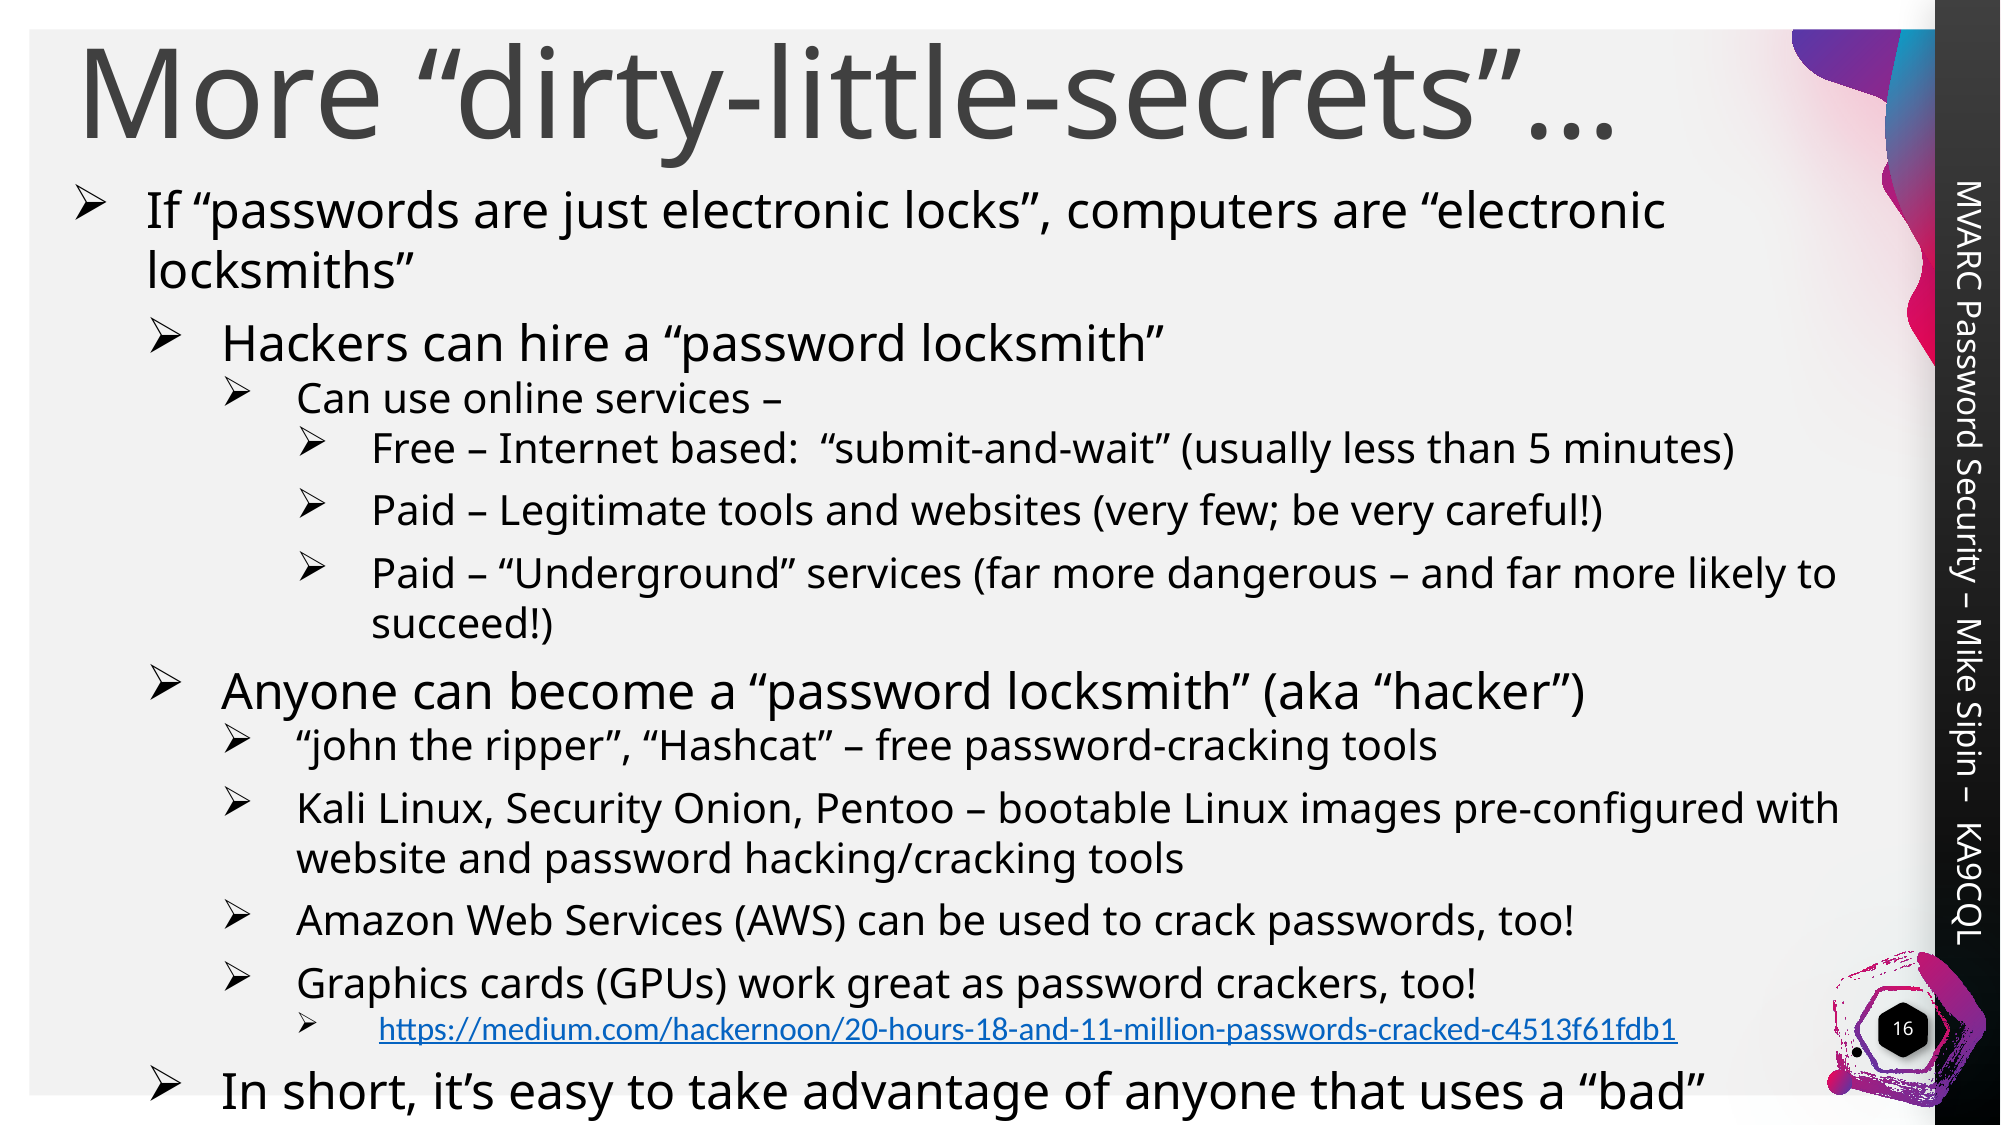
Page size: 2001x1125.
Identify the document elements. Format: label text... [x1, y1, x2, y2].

slide_number 16 [1873, 1001, 1934, 1057]
text_box If “passwords are just electronic locks”, computers are “electronic locksmiths” Hackers can hire a “password locksmith” Can use online services – Free – Internet based: “submit-and-wait” (usually less than 5 minutes) Paid – Legitimate tools and websites (very few; be very careful!) Paid – “Underground” services (far more dangerous – and far more likely to succeed!) Anyone can become a “password locksmith” (aka “hacker”) “john the ripper”, “Hashcat” – free password-cracking tools Kali Linux, Security Onion, Pentoo – bootable Linux images pre-configured with website and password hacking/cracking tools Amazon Web Services (AWS) can be used to crack passwords, too! Graphics cards (GPUs) work great as password crackers, too! https://medium.com/hackernoon/20-hours-18-and-11-million-passwords-cracked-c4513f61fdb1 In short, it’s easy to take advantage of anyone that uses a “bad” password! [56, 171, 1873, 1125]
text_box More “dirty-little-secrets”… [75, 45, 1777, 164]
